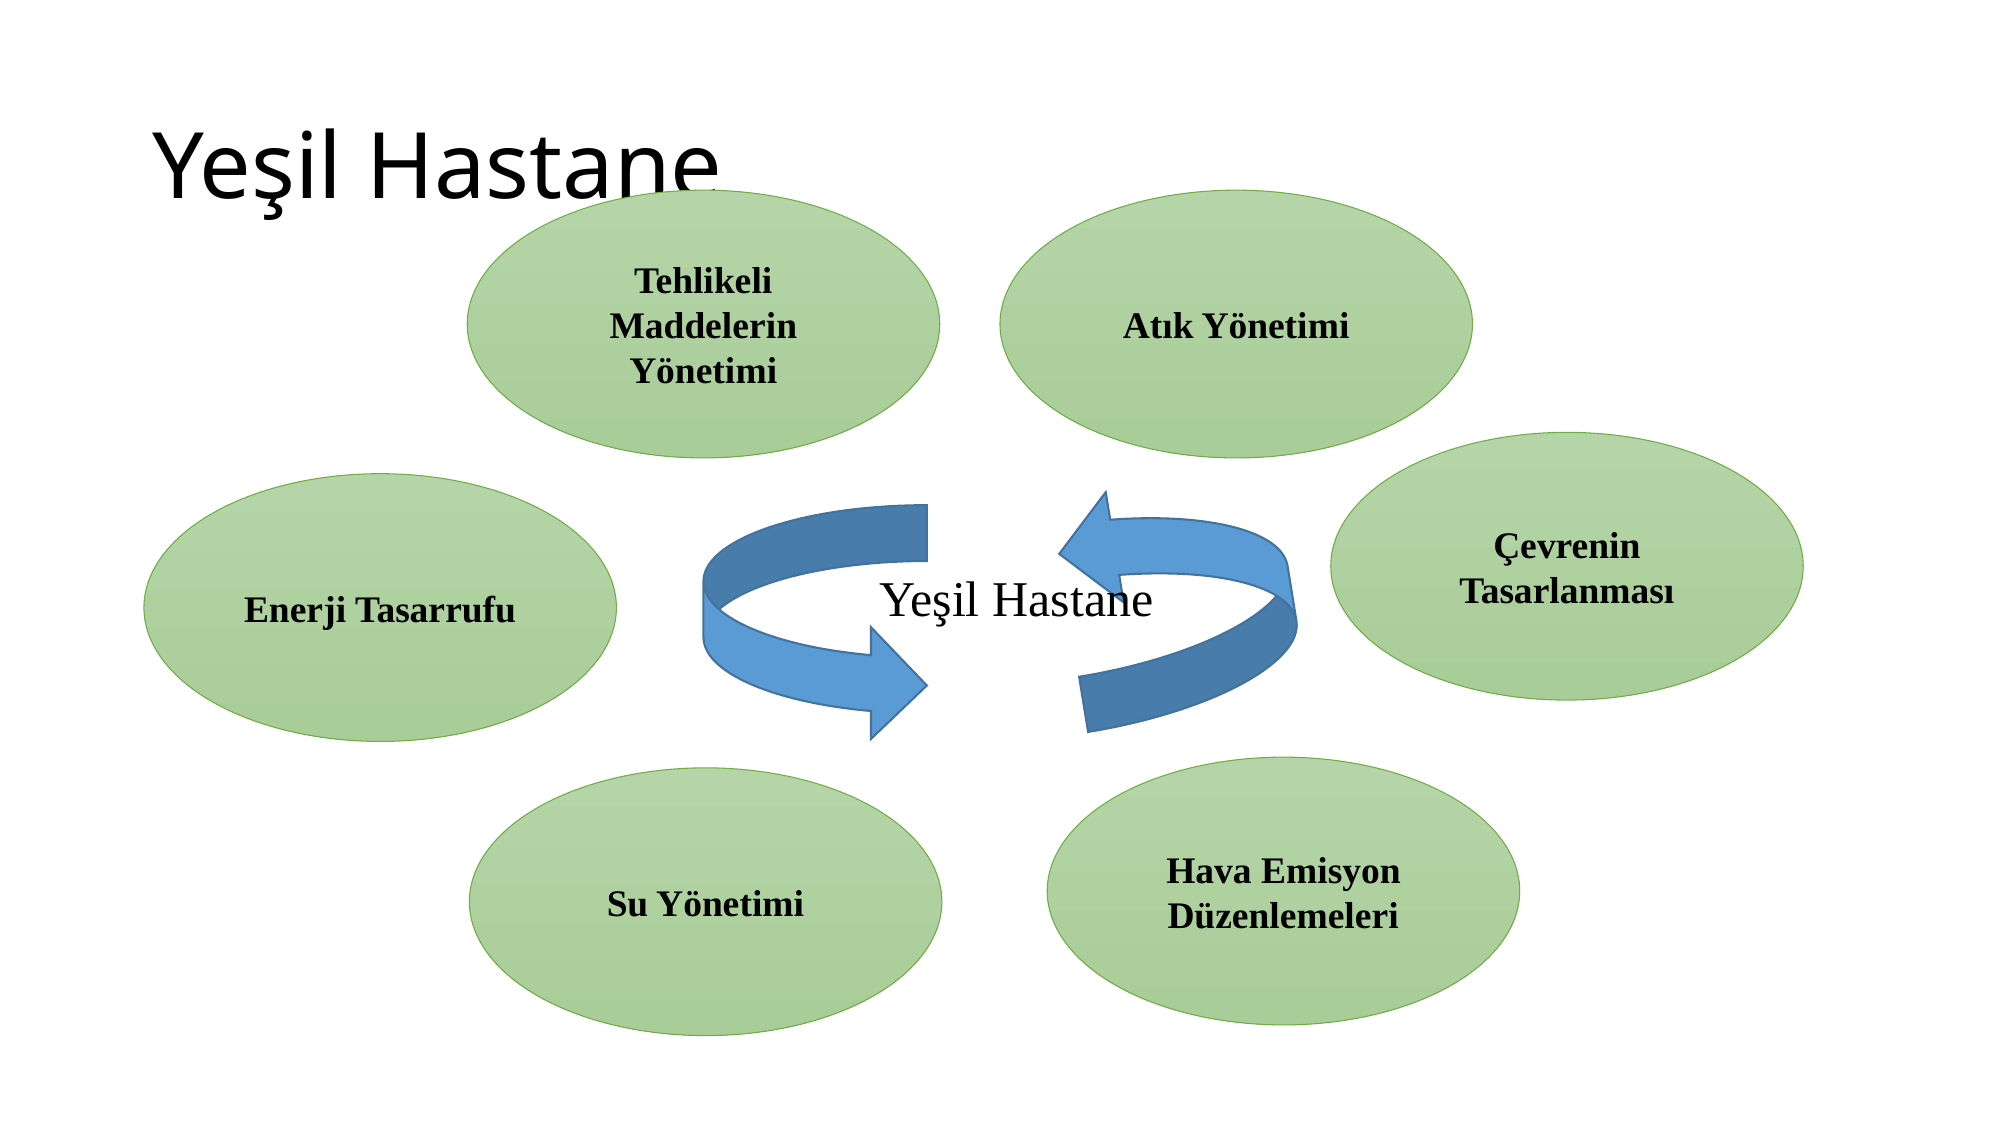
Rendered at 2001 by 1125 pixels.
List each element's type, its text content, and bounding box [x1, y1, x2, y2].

text_box Enerji Tasarrufu [143, 473, 617, 742]
text_box Yeşil Hastane [864, 559, 1230, 635]
text_box Atık Yönetimi [999, 189, 1474, 459]
text_box [1057, 489, 1298, 734]
text_box Hava Emisyon Düzenlemeleri [1046, 756, 1521, 1026]
title Yeşil Hastane [137, 59, 1863, 278]
text_box Tehlikeli Maddelerin Yönetimi [466, 189, 941, 459]
text_box [702, 504, 929, 742]
text_box Çevrenin Tasarlanması [1330, 431, 1804, 701]
text_box Su Yönetimi [468, 767, 943, 1037]
